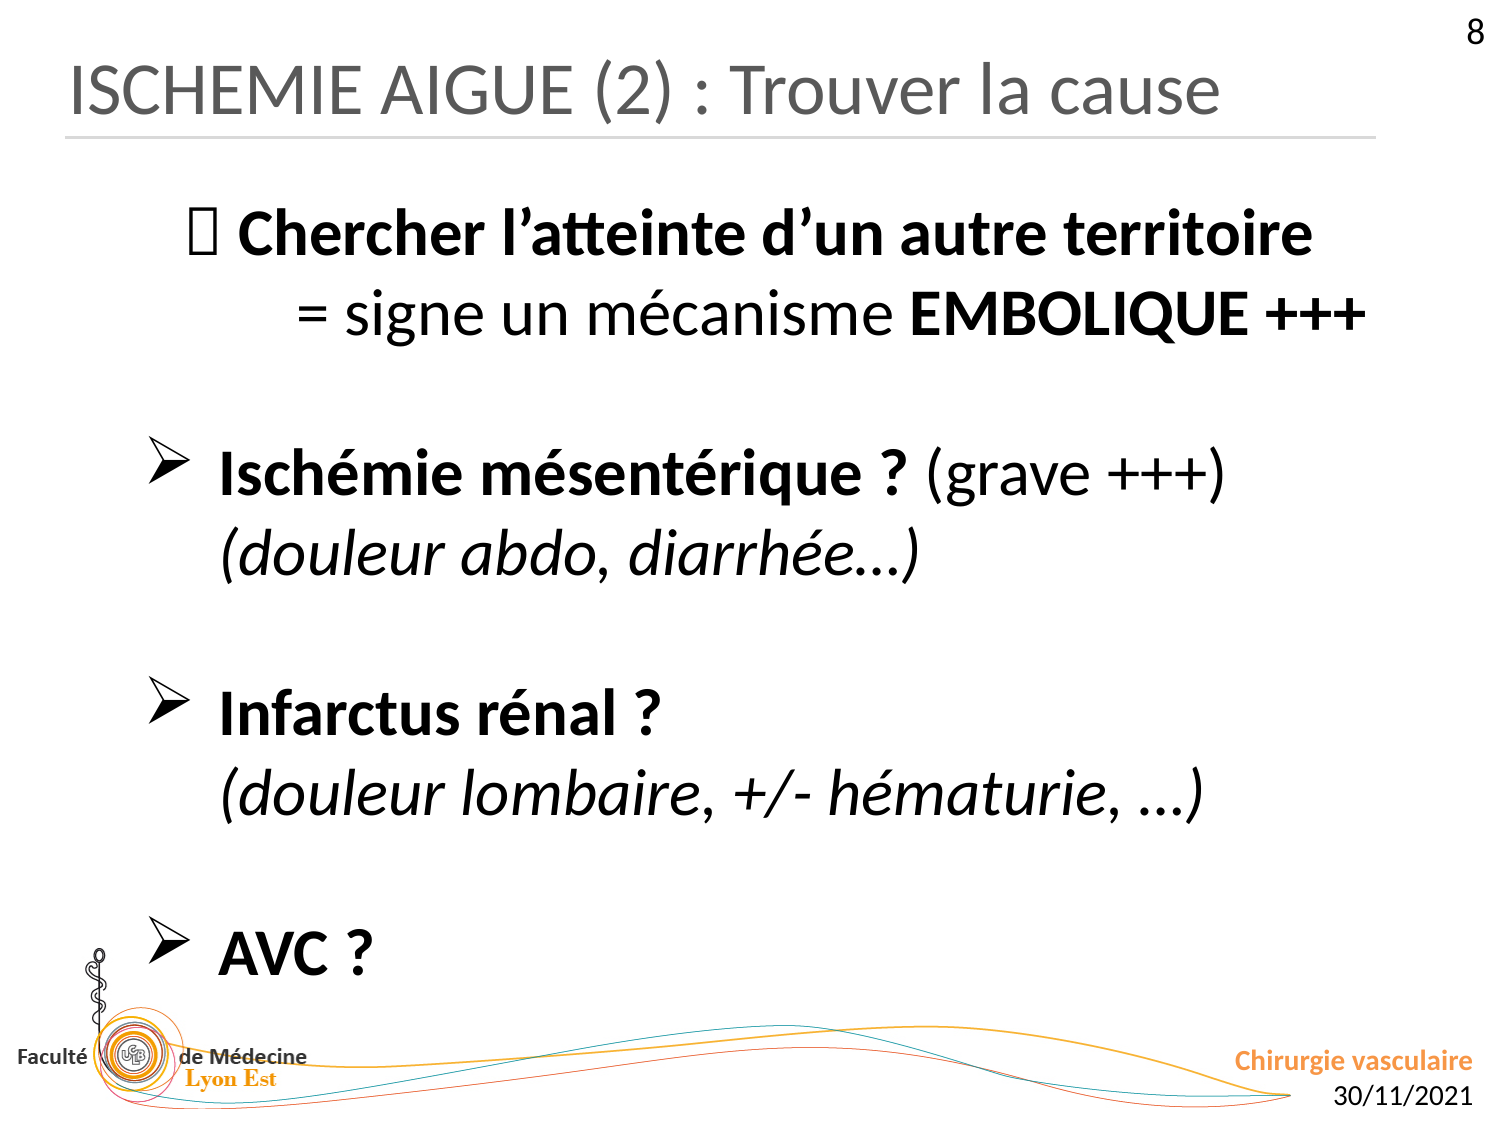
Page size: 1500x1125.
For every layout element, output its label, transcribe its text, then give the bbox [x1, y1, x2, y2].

text_box Chirurgie vasculaire 30/11/2021 [1460, 1034, 1489, 1118]
text_box  Chercher l’atteinte d’un autre territoire = signe un mécanisme EMBOLIQUE +++ Ischémie mésentérique ? (grave +++) (douleur abdo, diarrhée…) Infarctus rénal ? (douleur lombaire, +/- hématurie, …) AVC ? [53, 181, 1460, 1125]
picture [17, 948, 53, 1109]
title ISCHEMIE AIGUE (2) : Trouver la cause [53, 7, 1415, 161]
text_box 8 [1328, 0, 1500, 55]
